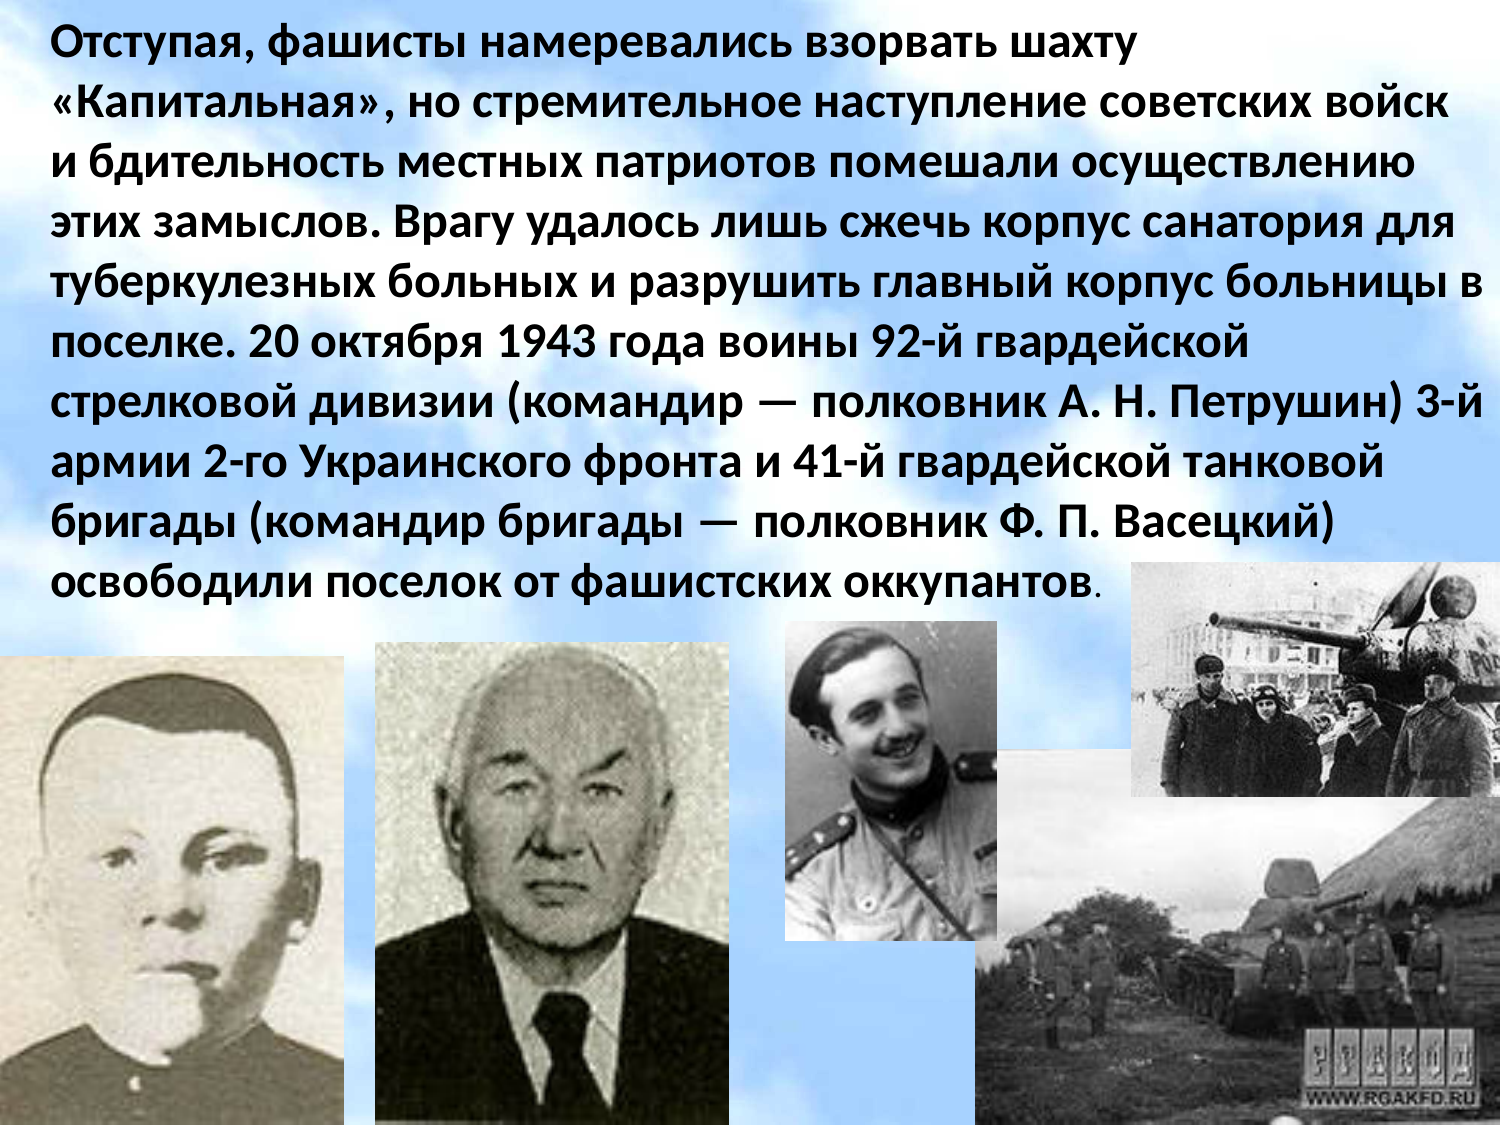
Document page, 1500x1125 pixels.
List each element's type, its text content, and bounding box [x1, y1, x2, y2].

picture [0, 0, 1500, 1125]
text_box Отступая, фашисты намеревались взорвать шахту «Капитальная», но стремительное наступление советских войск и бдительность местных патриотов помешали осуществлению этих замыслов. Врагу удалось лишь сжечь корпус санатория для туберкулезных больных и разрушить главный корпус больницы в поселке. 20 октября 1943 года воины 92-й гвардейской стрелковой дивизии (командир — полковник А. Н. Петрушин) 3-й армии 2-го Украинского фронта и 41-й гвардейской танковой бригады (командир бригады — полковник Ф. П. Васецкий) освободили поселок от фашистских оккупантов. [35, 0, 1500, 615]
